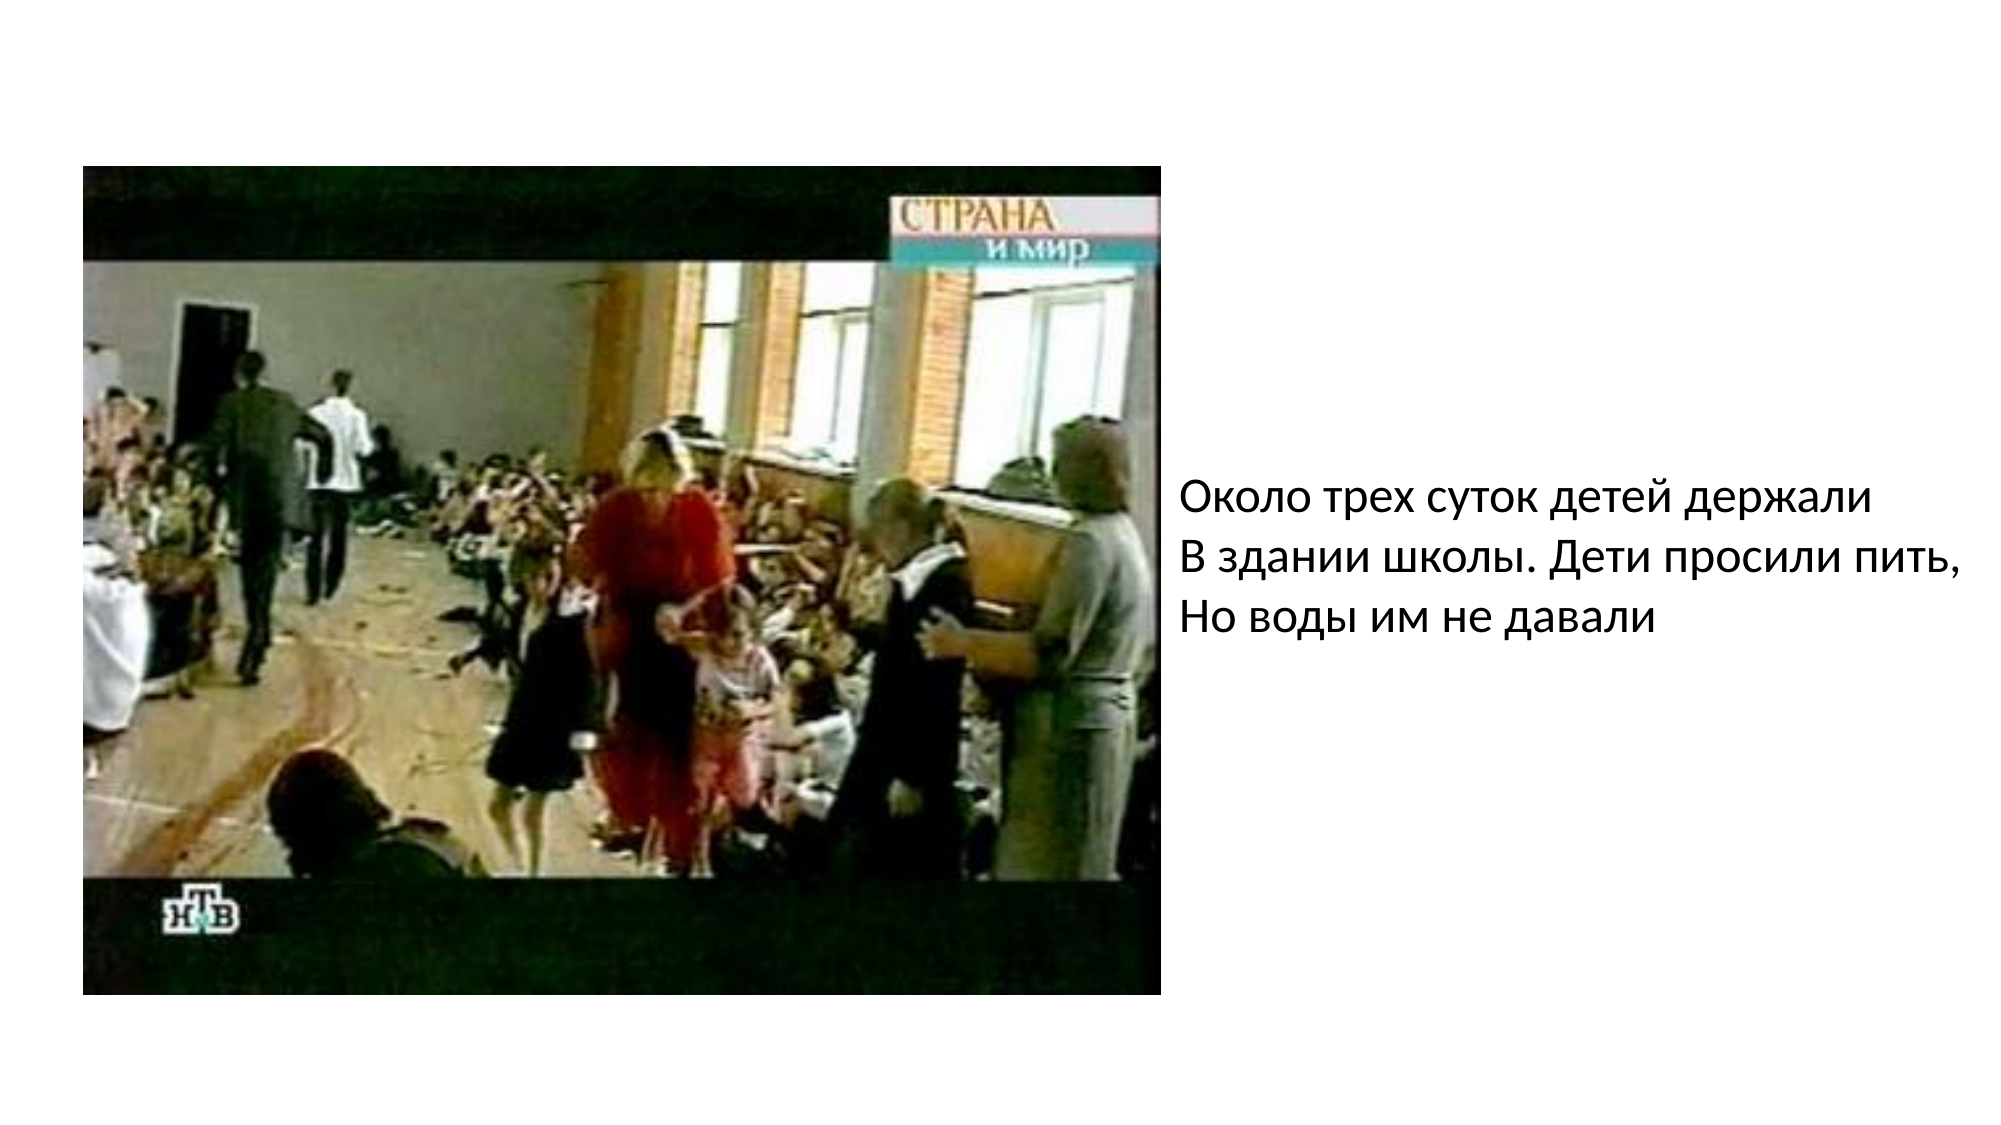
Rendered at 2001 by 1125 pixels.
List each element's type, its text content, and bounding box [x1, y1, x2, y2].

picture [83, 166, 1161, 995]
text_box Около трех суток детей держали В здании школы. Дети просили пить, Но воды им не давали [1164, 455, 1978, 651]
